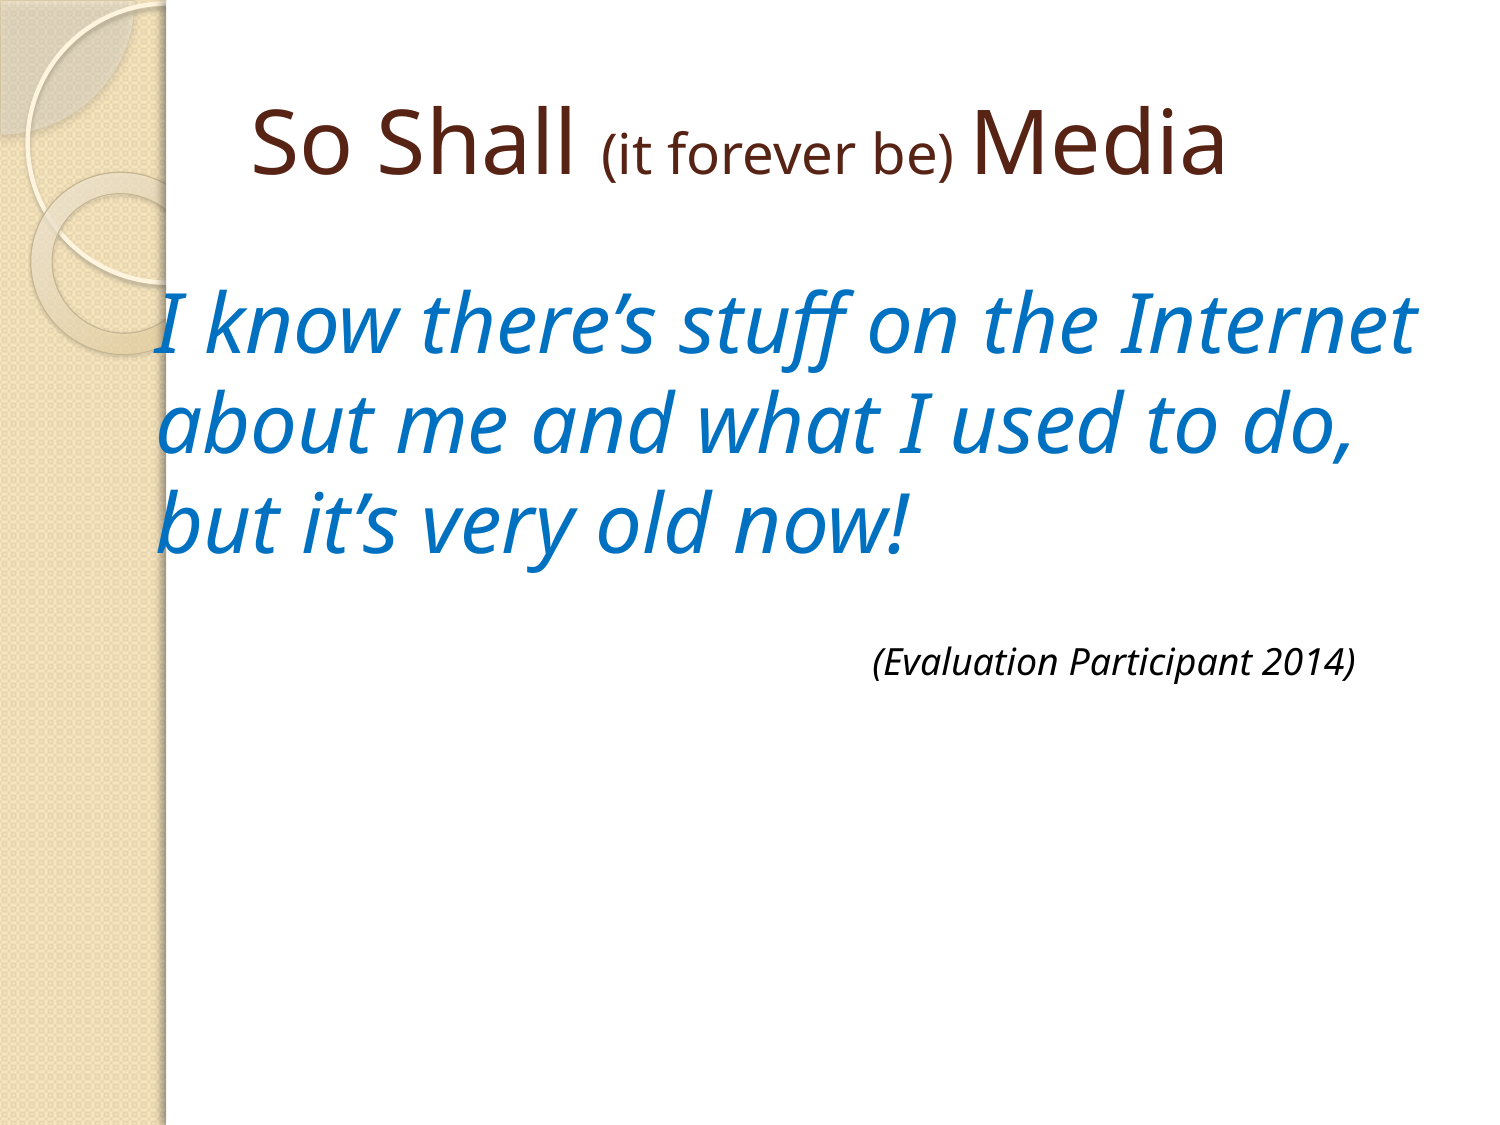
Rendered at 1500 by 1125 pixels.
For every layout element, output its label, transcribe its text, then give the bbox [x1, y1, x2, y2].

title So Shall (it forever be) Media [235, 45, 1466, 233]
list I know there’s stuff on the Internet about me and what I used to do, but it’s very old now! (Evaluation Participant 2014) [75, 262, 1471, 1005]
